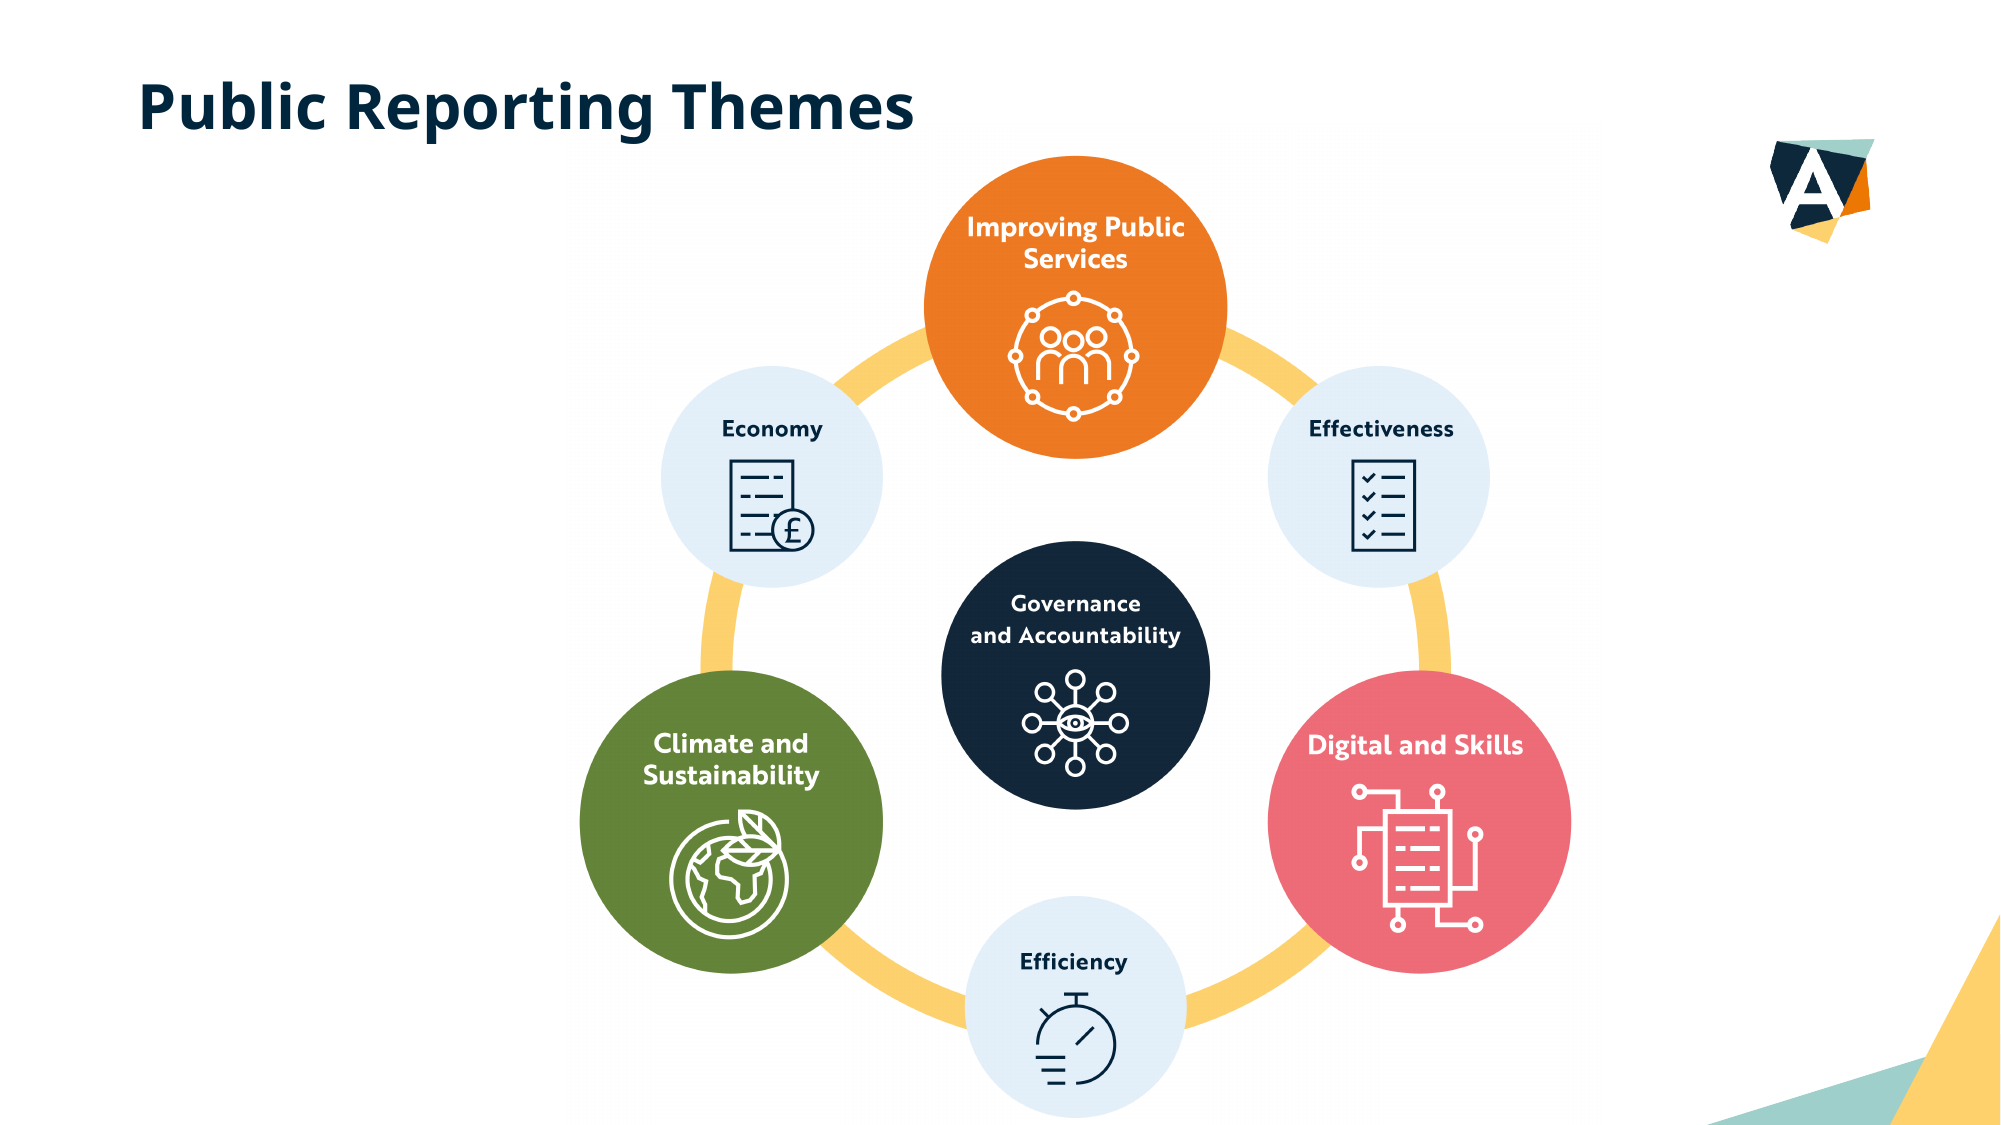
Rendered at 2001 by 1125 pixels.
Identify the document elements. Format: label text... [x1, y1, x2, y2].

title Public Reporting Themes [122, 0, 1344, 151]
picture [564, 122, 1605, 1125]
picture [1759, 128, 1885, 254]
